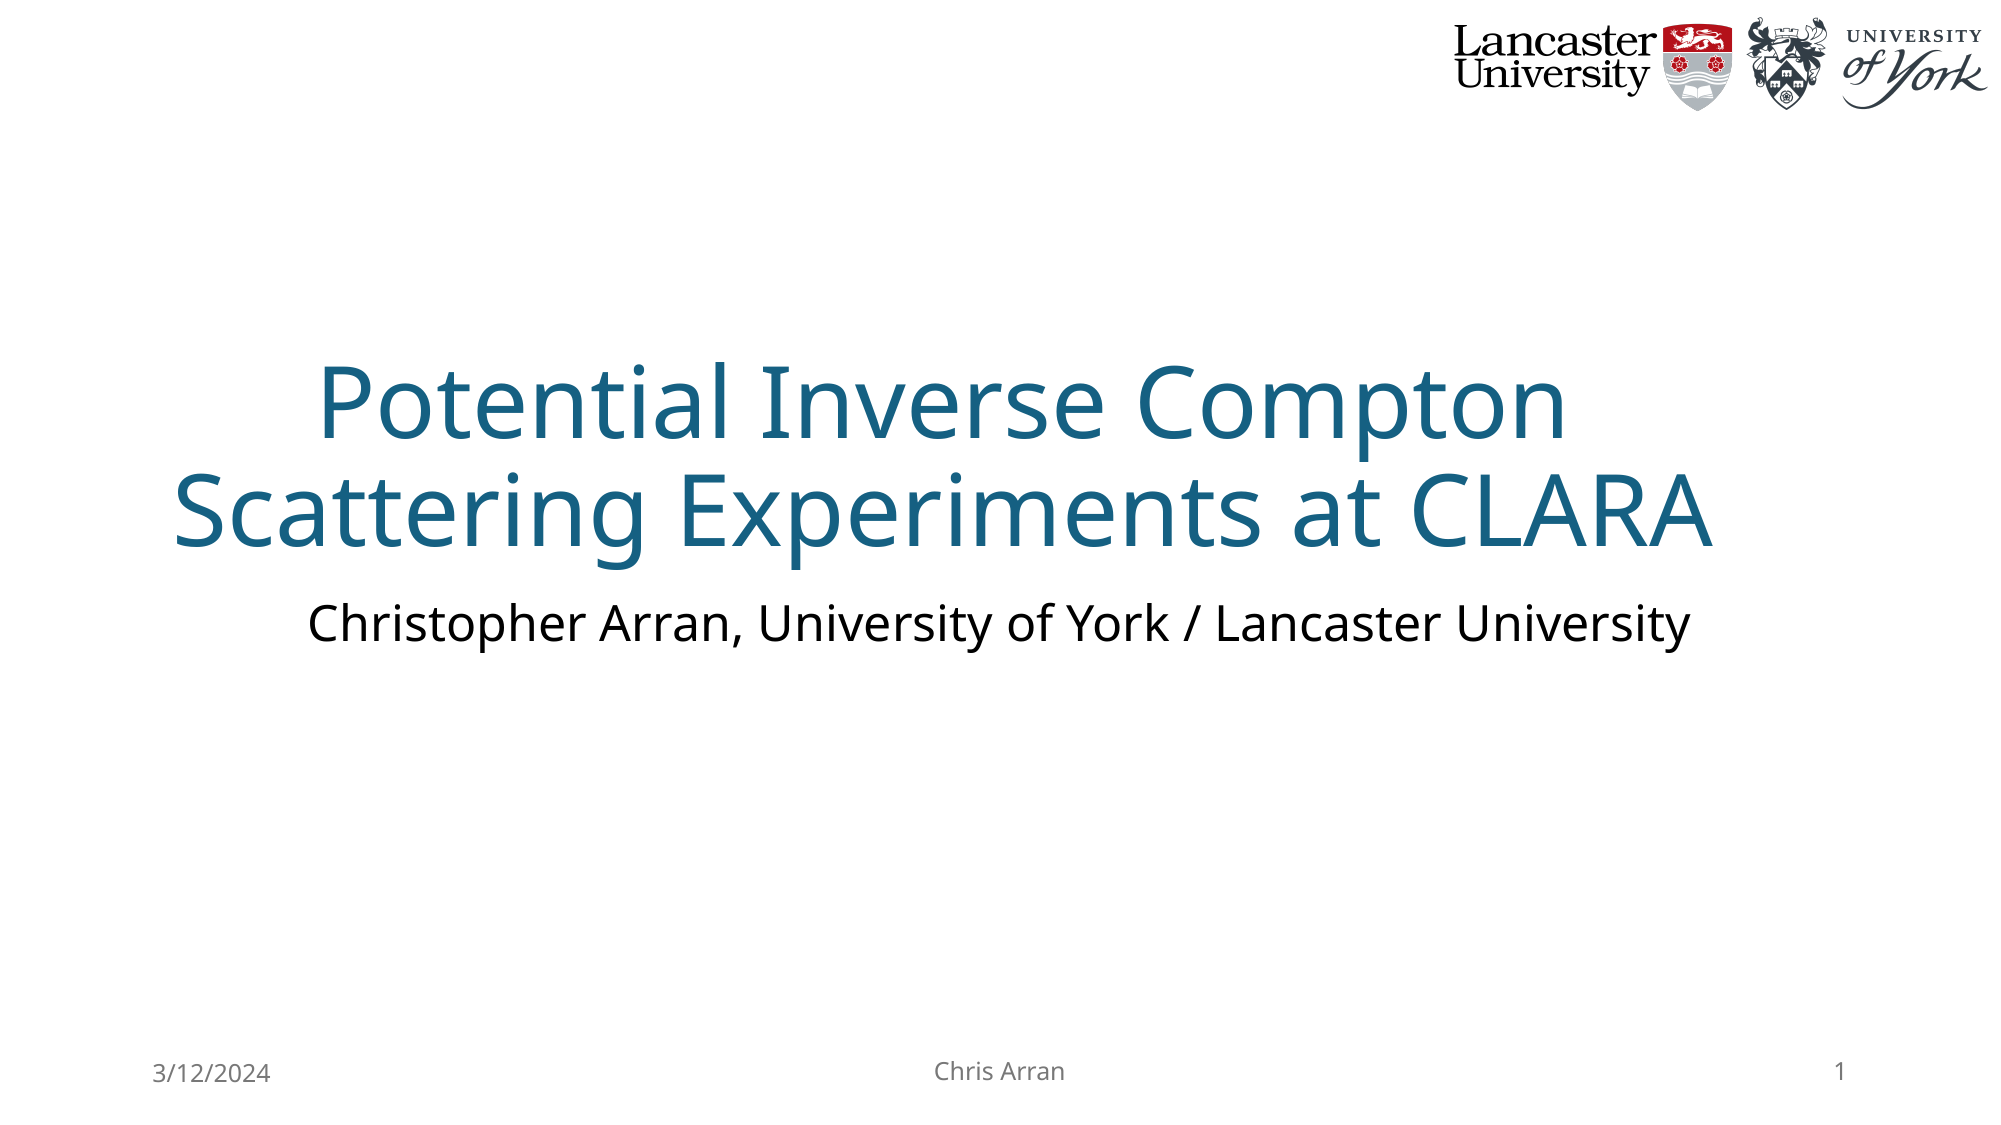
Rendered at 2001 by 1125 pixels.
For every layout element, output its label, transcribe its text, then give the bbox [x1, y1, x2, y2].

footer Chris Arran [662, 1042, 1338, 1103]
title Potential Inverse Compton Scattering Experiments at CLARA [137, 184, 1750, 576]
slide_number 1 [1412, 1042, 1863, 1103]
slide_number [137, 1042, 588, 1103]
picture [1452, 2, 2000, 125]
subtitle Christopher Arran, University of York / Lancaster University [249, 590, 1750, 863]
